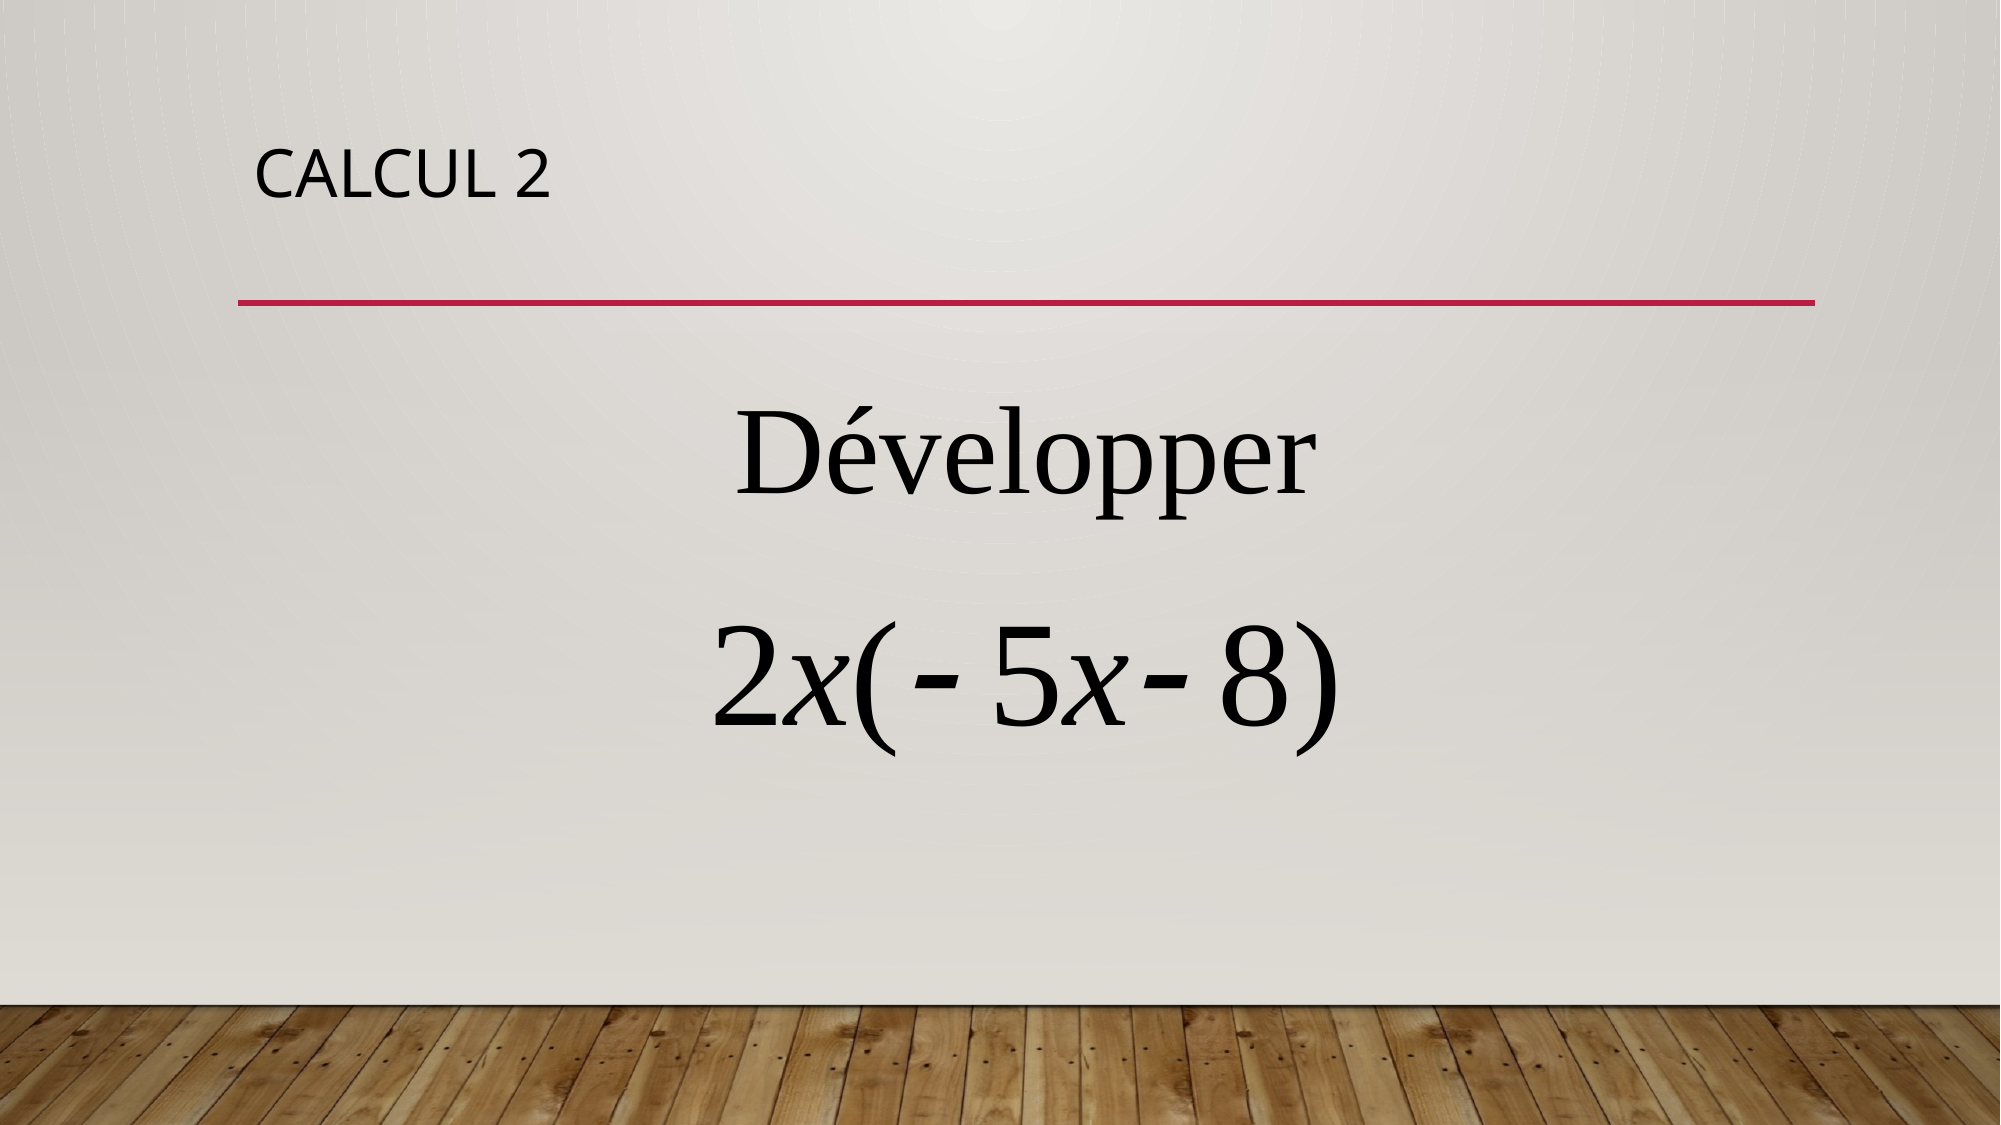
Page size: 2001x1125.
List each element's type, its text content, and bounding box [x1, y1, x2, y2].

title Calcul 2 [238, 131, 1814, 305]
picture [0, 1005, 2000, 1125]
list Développer 2x( 5x 8) [238, 330, 1814, 897]
